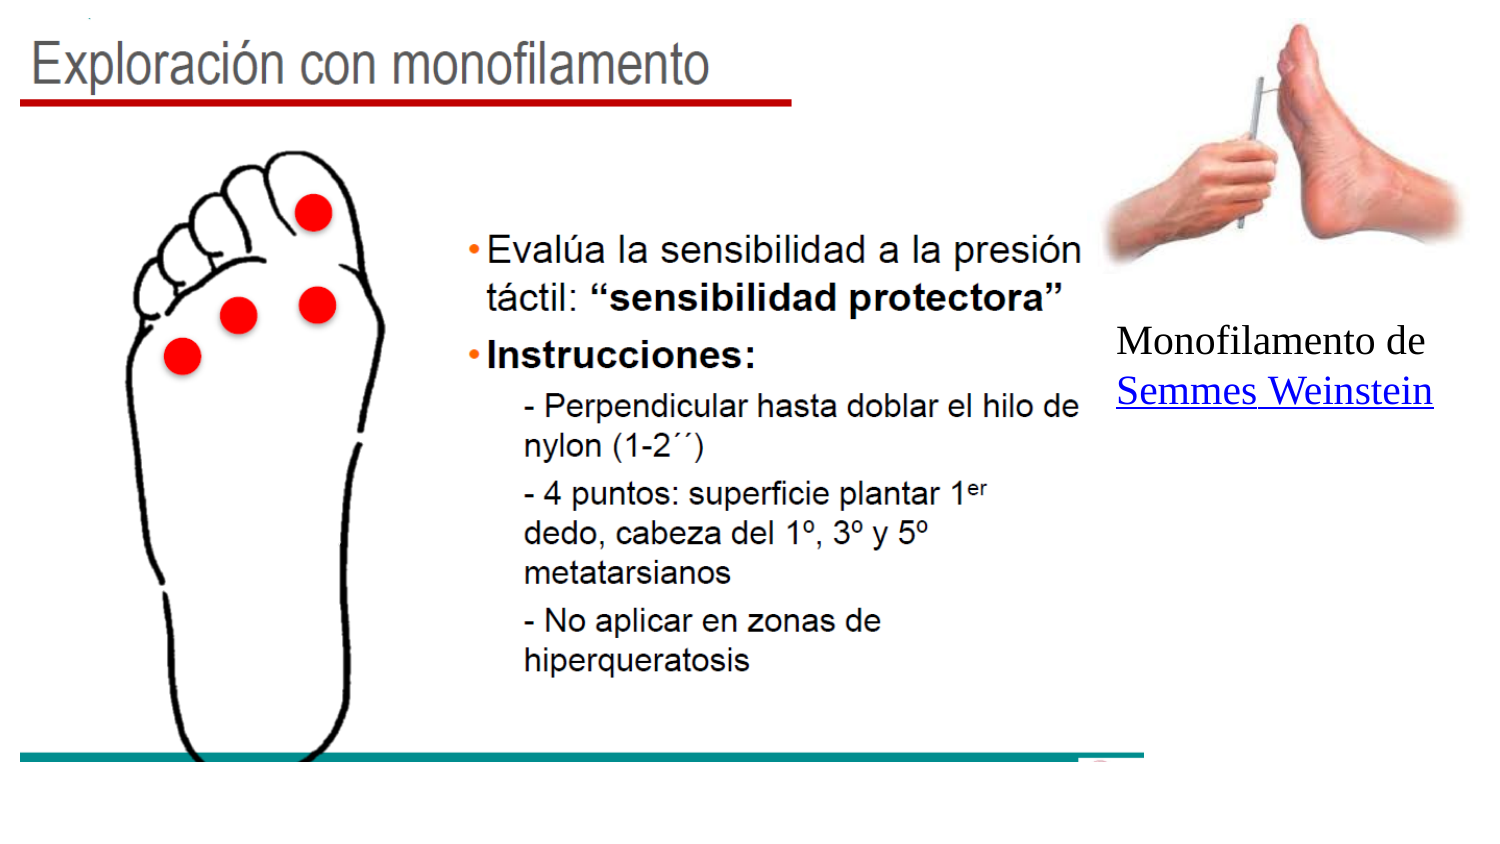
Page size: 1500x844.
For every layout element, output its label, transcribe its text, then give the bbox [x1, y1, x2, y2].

picture [20, 17, 1477, 762]
text_box Monofilamento de Semmes Weinstein [1148, 305, 1500, 421]
